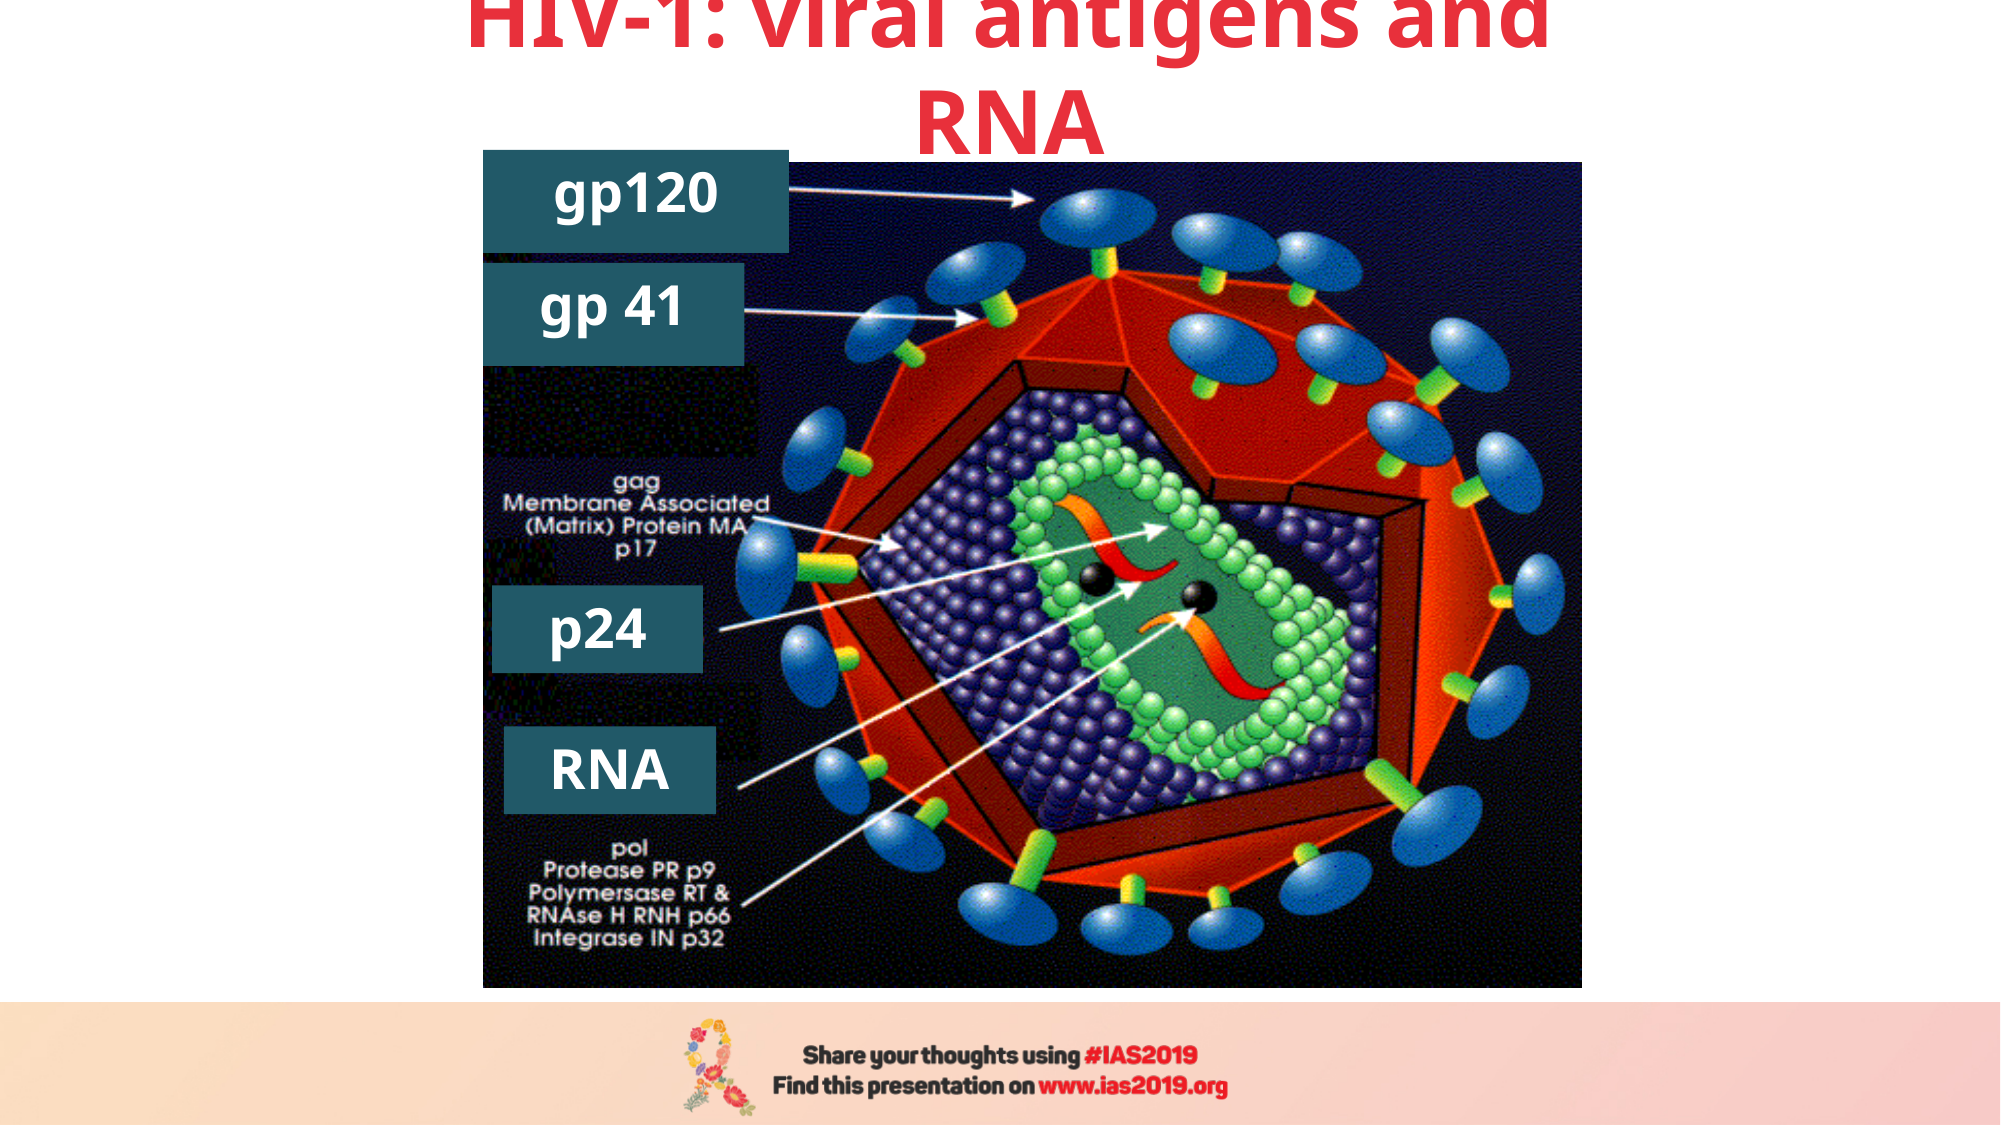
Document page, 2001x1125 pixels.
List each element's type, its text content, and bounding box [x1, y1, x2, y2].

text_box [483, 149, 1582, 989]
picture [0, 1002, 2001, 1125]
title HIV-1: viral antigens and RNA [350, 0, 1669, 160]
